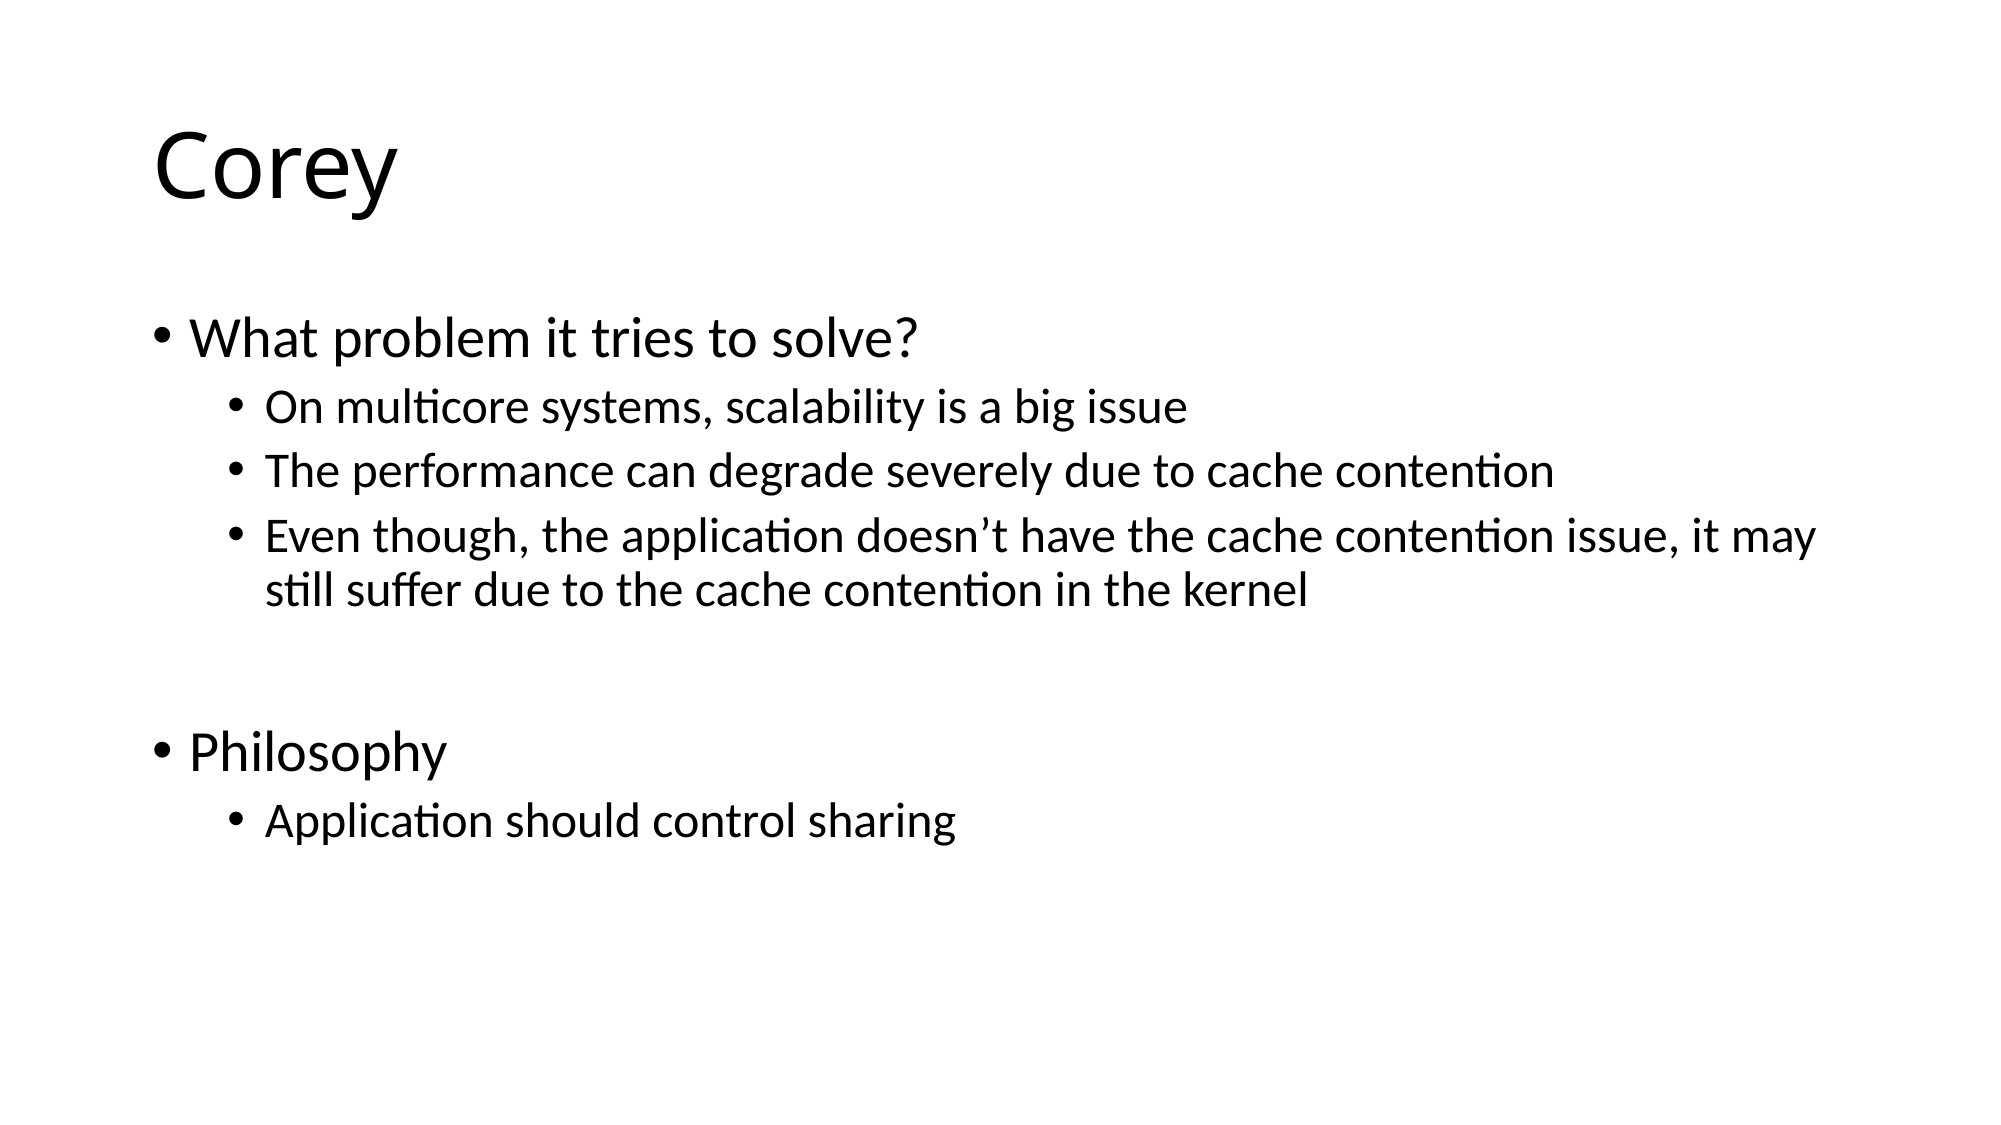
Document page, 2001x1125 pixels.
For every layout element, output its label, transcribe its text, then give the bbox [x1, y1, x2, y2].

list What problem it tries to solve? On multicore systems, scalability is a big issue The performance can degrade severely due to cache contention Even though, the application doesn’t have the cache contention issue, it may still suffer due to the cache contention in the kernel Philosophy Application should control sharing [137, 299, 1863, 1014]
title Corey [137, 59, 1863, 278]
